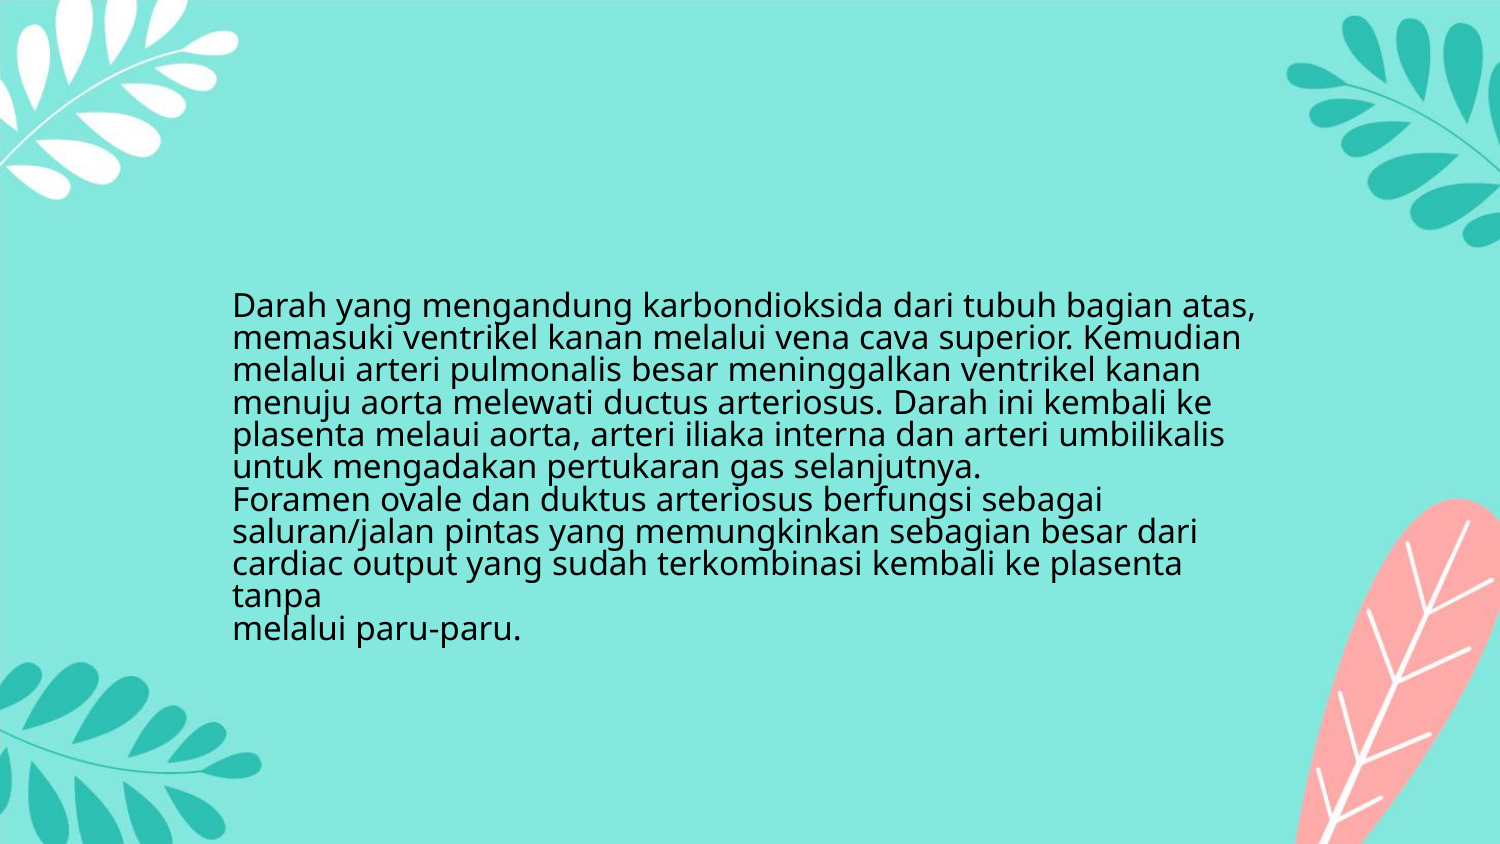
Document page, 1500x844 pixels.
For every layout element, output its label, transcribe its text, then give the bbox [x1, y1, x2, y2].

text_box Darah yang mengandung karbondioksida dari tubuh bagian atas, memasuki ventrikel kanan melalui vena cava superior. Kemudian melalui arteri pulmonalis besar meninggalkan ventrikel kanan menuju aorta melewati ductus arteriosus. Darah ini kembali ke plasenta melaui aorta, arteri iliaka interna dan arteri umbilikalis untuk mengadakan pertukaran gas selanjutnya. Foramen ovale dan duktus arteriosus berfungsi sebagai saluran/jalan pintas yang memungkinkan sebagian besar dari cardiac output yang sudah terkombinasi kembali ke plasenta tanpa melalui paru-paru. [232, 279, 1263, 648]
text_box [0, 0, 1500, 844]
